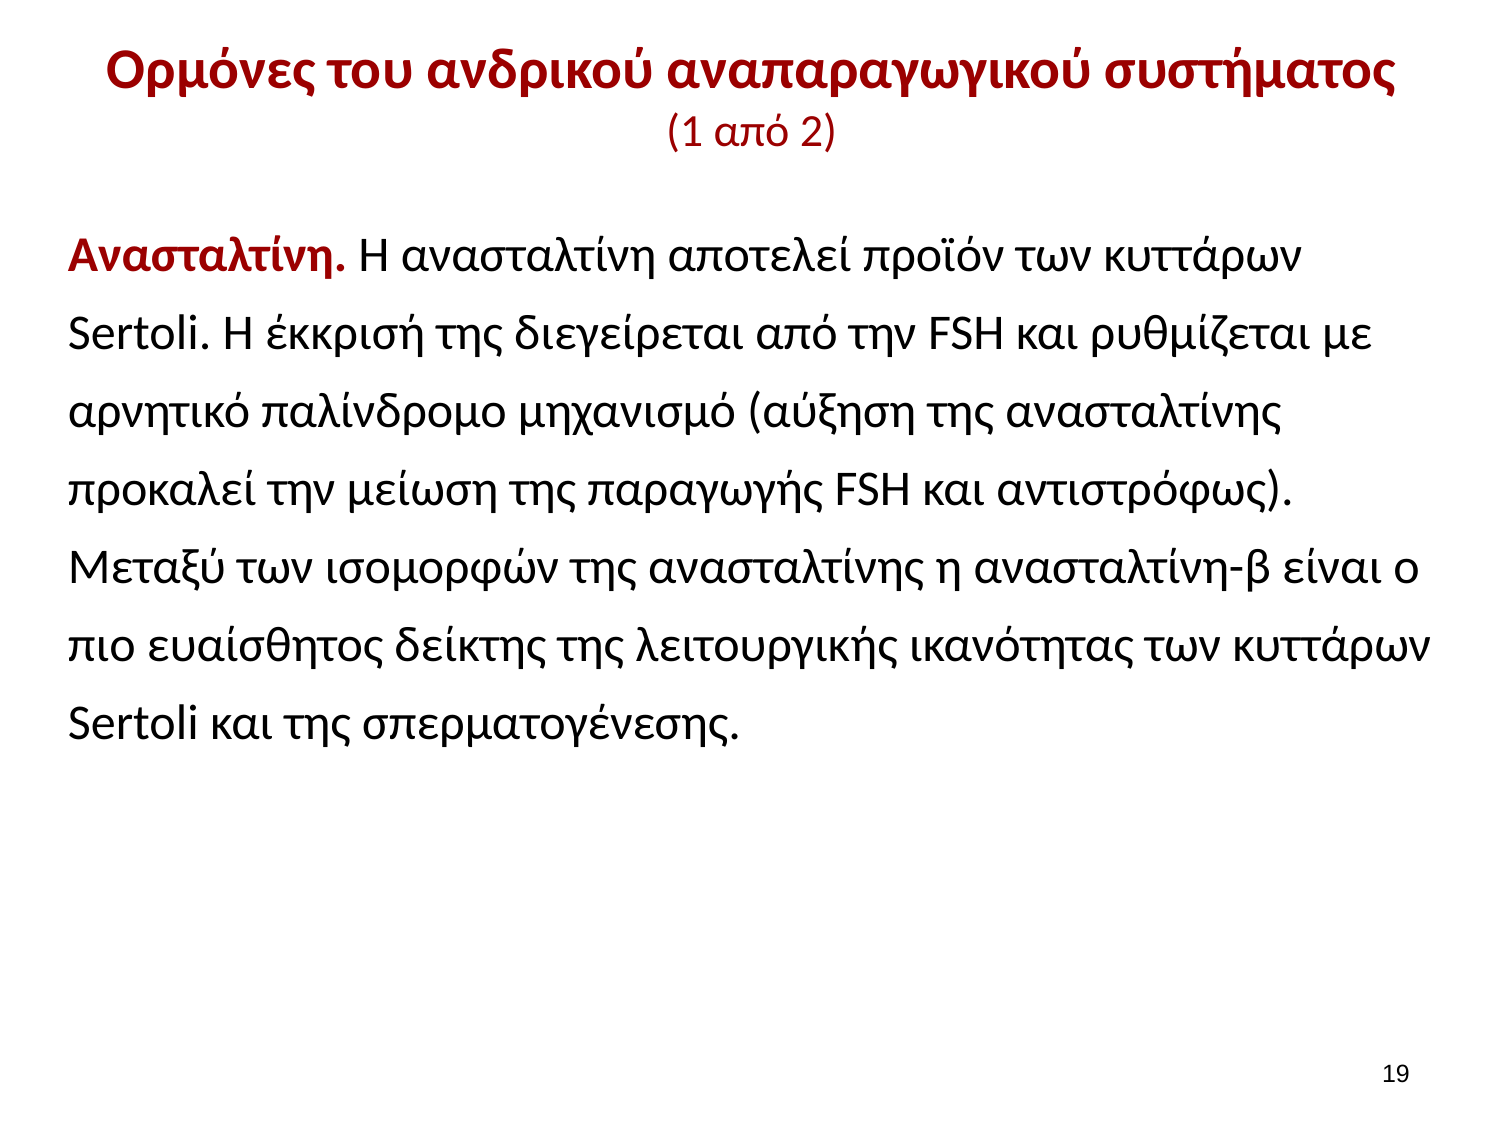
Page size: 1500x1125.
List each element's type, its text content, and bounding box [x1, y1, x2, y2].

title Ορμόνες του ανδρικού αναπαραγωγικού συστήματος (1 από 2) [76, 19, 1427, 169]
slide_number 18 [1074, 1042, 1425, 1103]
text_box Ανασταλτίνη. Η ανασταλτίνη αποτελεί προϊόν των κυττάρων Sertoli. Η έκκρισή της διεγείρεται από την FSH και ρυθμίζεται με αρνητικό παλίνδρομο μηχανισμό (αύξηση της ανασταλτίνης προκαλεί την μείωση της παραγωγής FSH και αντιστρόφως). Μεταξύ των ισομορφών της ανασταλτίνης η ανασταλτίνη-β είναι ο πιο ευαίσθητος δείκτης της λειτουργικής ικανότητας των κυττάρων Sertoli και της σπερματογένεσης. [53, 196, 1471, 757]
